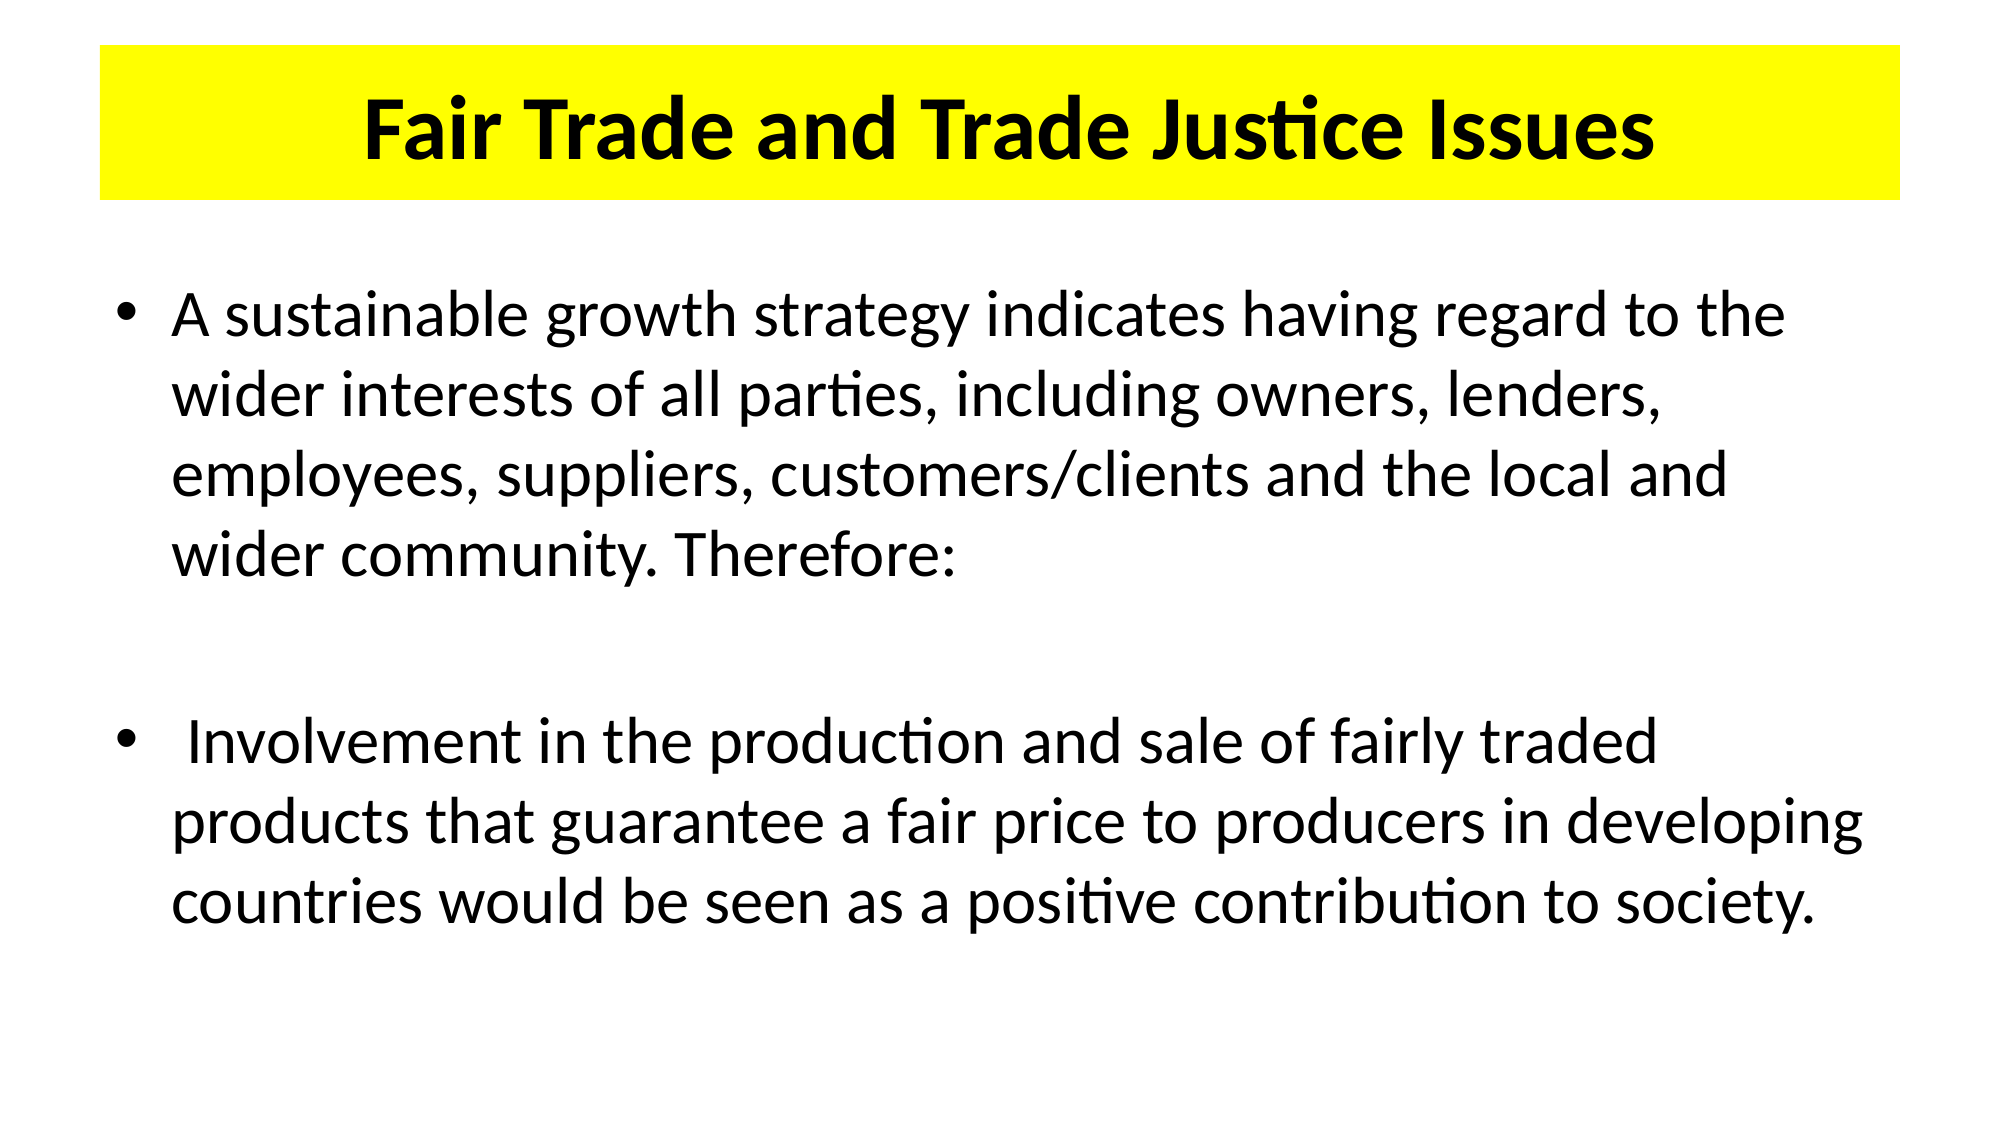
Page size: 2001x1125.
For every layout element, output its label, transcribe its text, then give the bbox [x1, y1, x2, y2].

list A sustainable growth strategy indicates having regard to the wider interests of all parties, including owners, lenders, employees, suppliers, customers/clients and the local and wider community. Therefore: Involvement in the production and sale of fairly traded products that guarantee a fair price to producers in developing countries would be seen as a positive contribution to society. [99, 262, 1900, 1005]
title Fair Trade and Trade Justice Issues [99, 45, 1900, 200]
